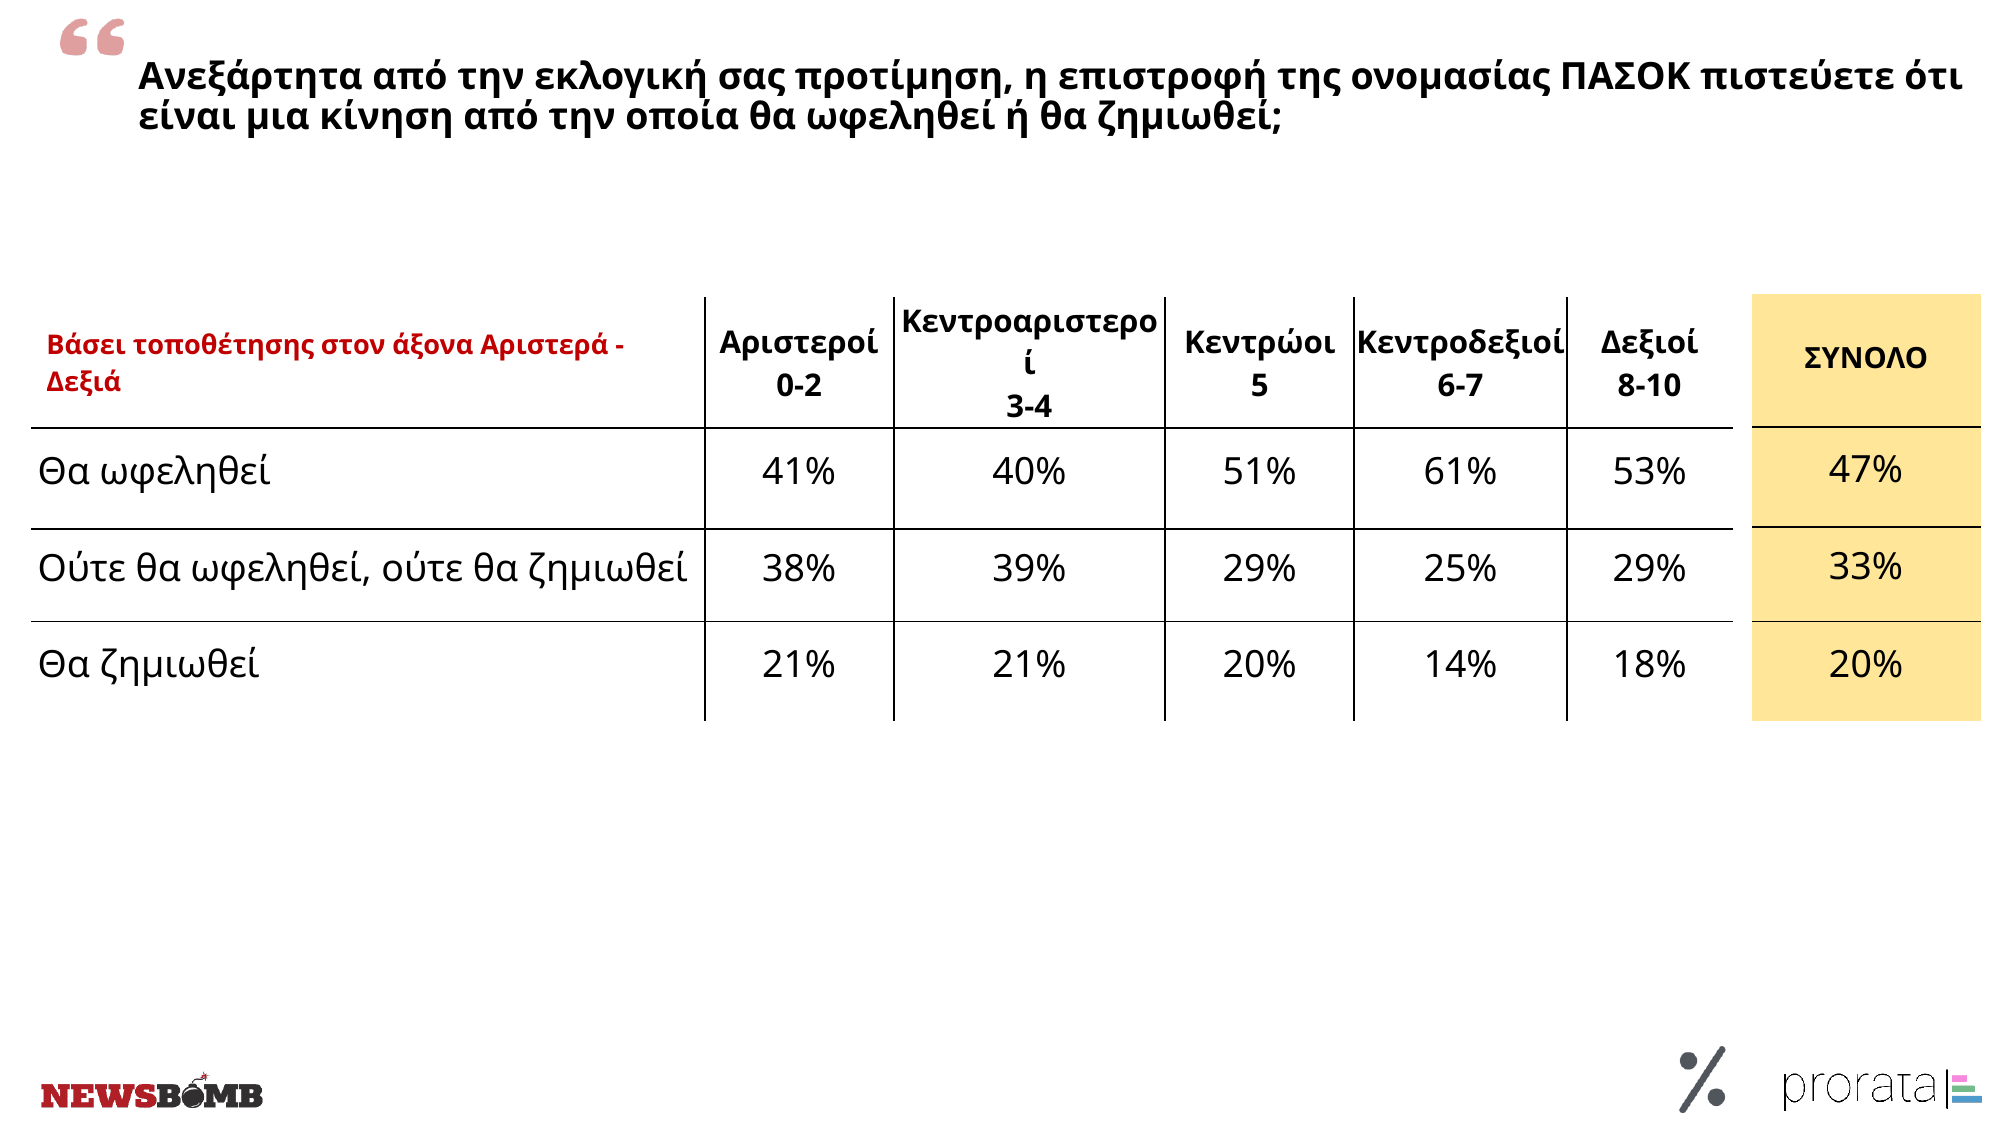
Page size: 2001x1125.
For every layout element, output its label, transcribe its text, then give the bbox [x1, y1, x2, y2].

table_header Κεντροδεξιοί 6-7 [1355, 297, 1566, 427]
text_box Ανεξάρτητα από την εκλογική σας προτίμηση, η επιστροφή της ονομασίας ΠΑΣΟΚ πιστεύετε ότι είναι μια κίνηση από την οποία θα ωφεληθεί ή θα ζημιωθεί; [123, 34, 1982, 161]
table_cell 18% [1568, 622, 1733, 721]
picture [24, 1067, 280, 1112]
table_cell 14% [1355, 622, 1566, 721]
table_cell 20% [1752, 622, 1981, 721]
table_cell 21% [895, 622, 1164, 721]
table_cell 47% [1752, 428, 1981, 526]
table_cell Ούτε θα ωφεληθεί, ούτε θα ζημιωθεί [31, 530, 704, 621]
table_header Κεντροαριστεροί 3-4 [895, 297, 1164, 427]
table_cell 20% [1166, 622, 1353, 721]
table_cell 53% [1568, 429, 1733, 528]
table_header ΣΥΝΟΛΟ [1752, 294, 1981, 426]
picture [1669, 1046, 1735, 1113]
table_header Κεντρώοι 5 [1166, 297, 1353, 427]
picture [60, 13, 124, 60]
picture [1784, 1067, 1982, 1113]
table_cell 29% [1166, 530, 1353, 621]
table_cell 51% [1166, 429, 1353, 528]
table_cell 29% [1568, 530, 1733, 621]
table_cell 41% [706, 429, 893, 528]
table_cell Θα ζημιωθεί [31, 622, 704, 721]
table_cell 33% [1752, 528, 1981, 621]
table_cell 25% [1355, 530, 1566, 621]
table_cell 21% [706, 622, 893, 721]
table_cell 39% [895, 530, 1164, 621]
table_cell 40% [895, 429, 1164, 528]
table_header Δεξιοί 8-10 [1568, 297, 1733, 427]
table_header Αριστεροί 0-2 [706, 297, 893, 427]
table_cell 38% [706, 530, 893, 621]
table_header Βάσει τοποθέτησης στον άξονα Αριστερά - Δεξιά [31, 297, 704, 427]
table_cell 61% [1355, 429, 1566, 528]
table_cell Θα ωφεληθεί [31, 429, 704, 528]
